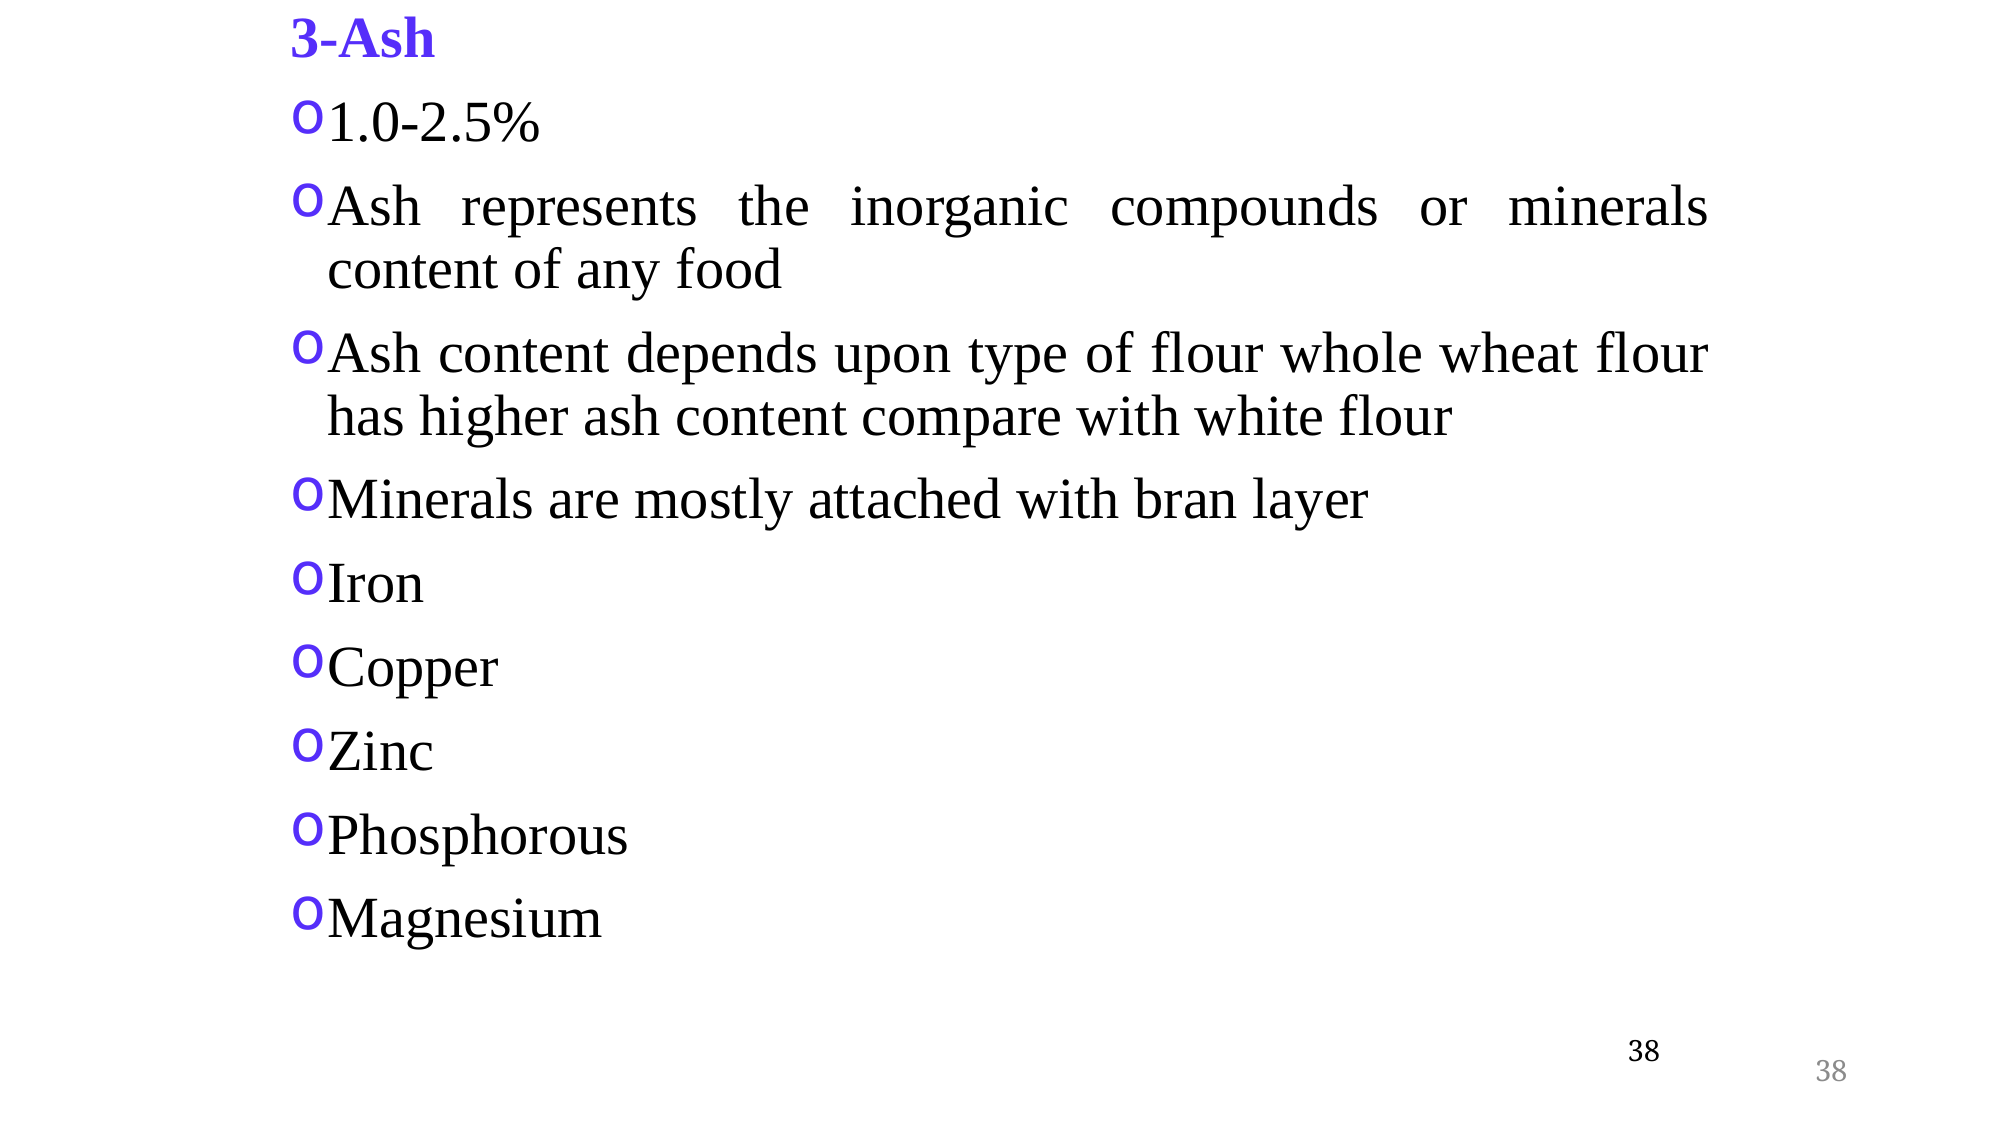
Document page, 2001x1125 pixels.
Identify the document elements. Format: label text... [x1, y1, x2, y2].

list 3-Ash 1.0-2.5% Ash represents the inorganic compounds or minerals content of any food Ash content depends upon type of flour whole wheat flour has higher ash content compare with white flour Minerals are mostly attached with bran layer Iron Copper Zinc Phosphorous Magnesium [275, 0, 1725, 1103]
text_box 38 [1325, 1024, 1675, 1103]
slide_number 38 [1725, 1042, 1863, 1103]
